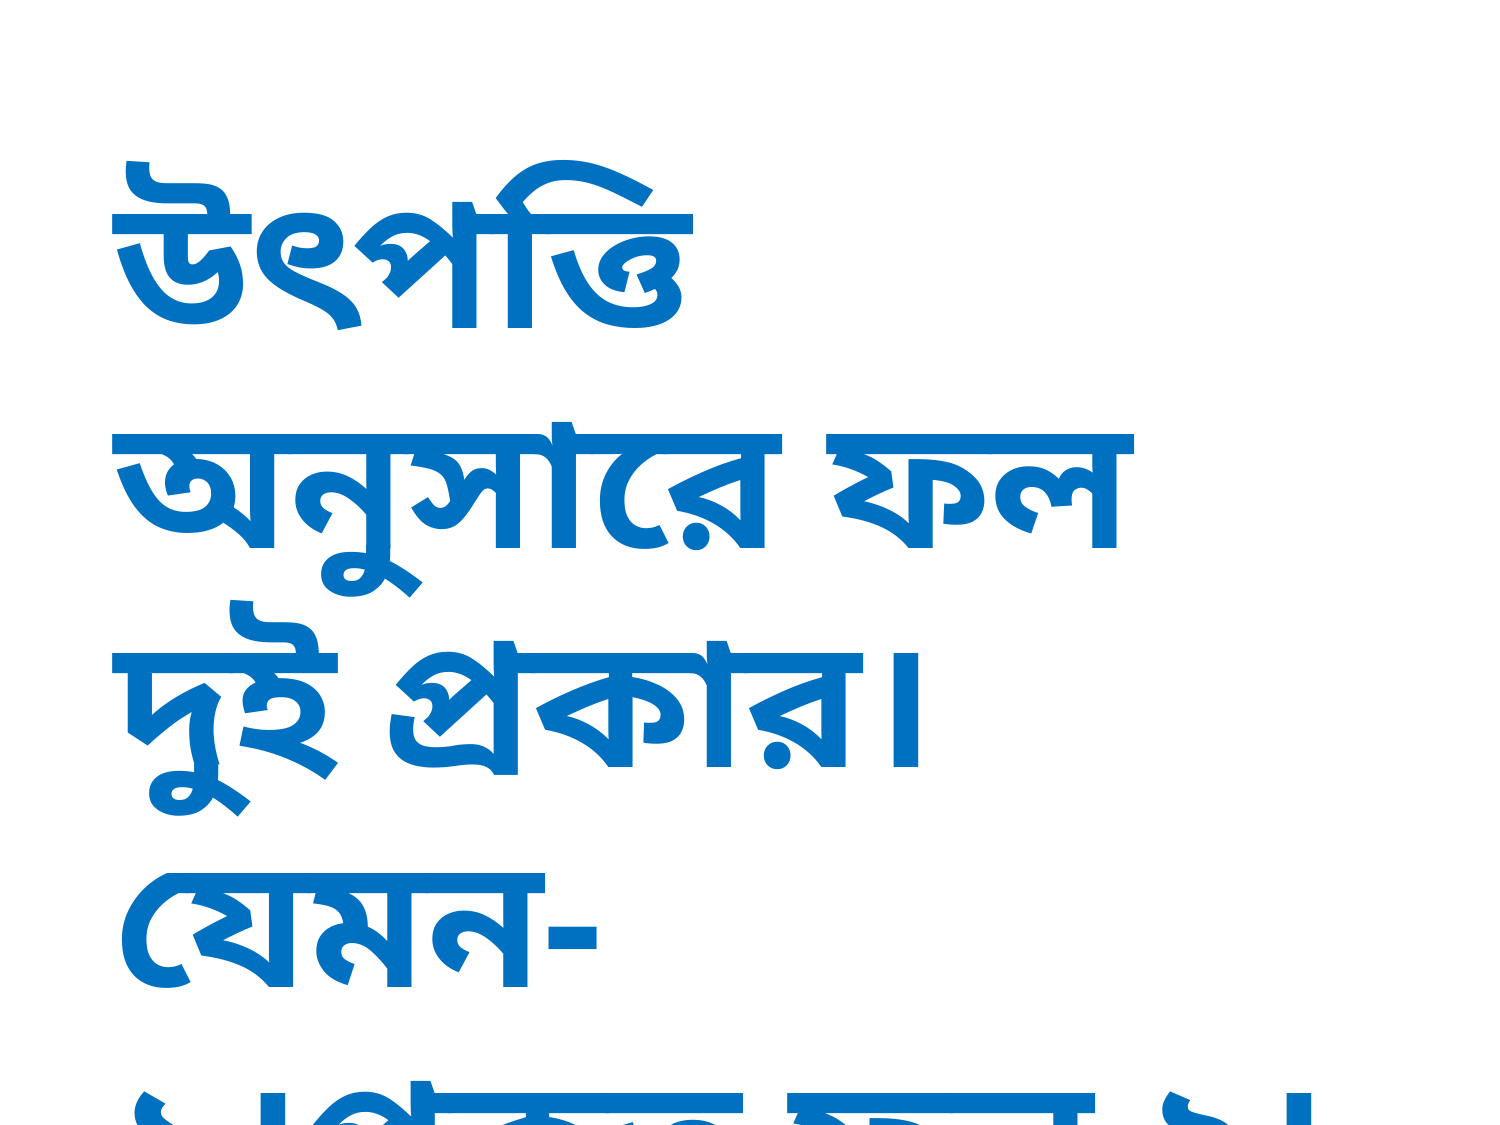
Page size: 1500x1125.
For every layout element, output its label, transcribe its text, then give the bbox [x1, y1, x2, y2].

text_box উৎপত্তি অনুসারে ফল দুই প্রকার।যেমন- ১।প্রকৃত ফল ২।অপ্রকৃত ফল [99, 137, 1363, 1125]
